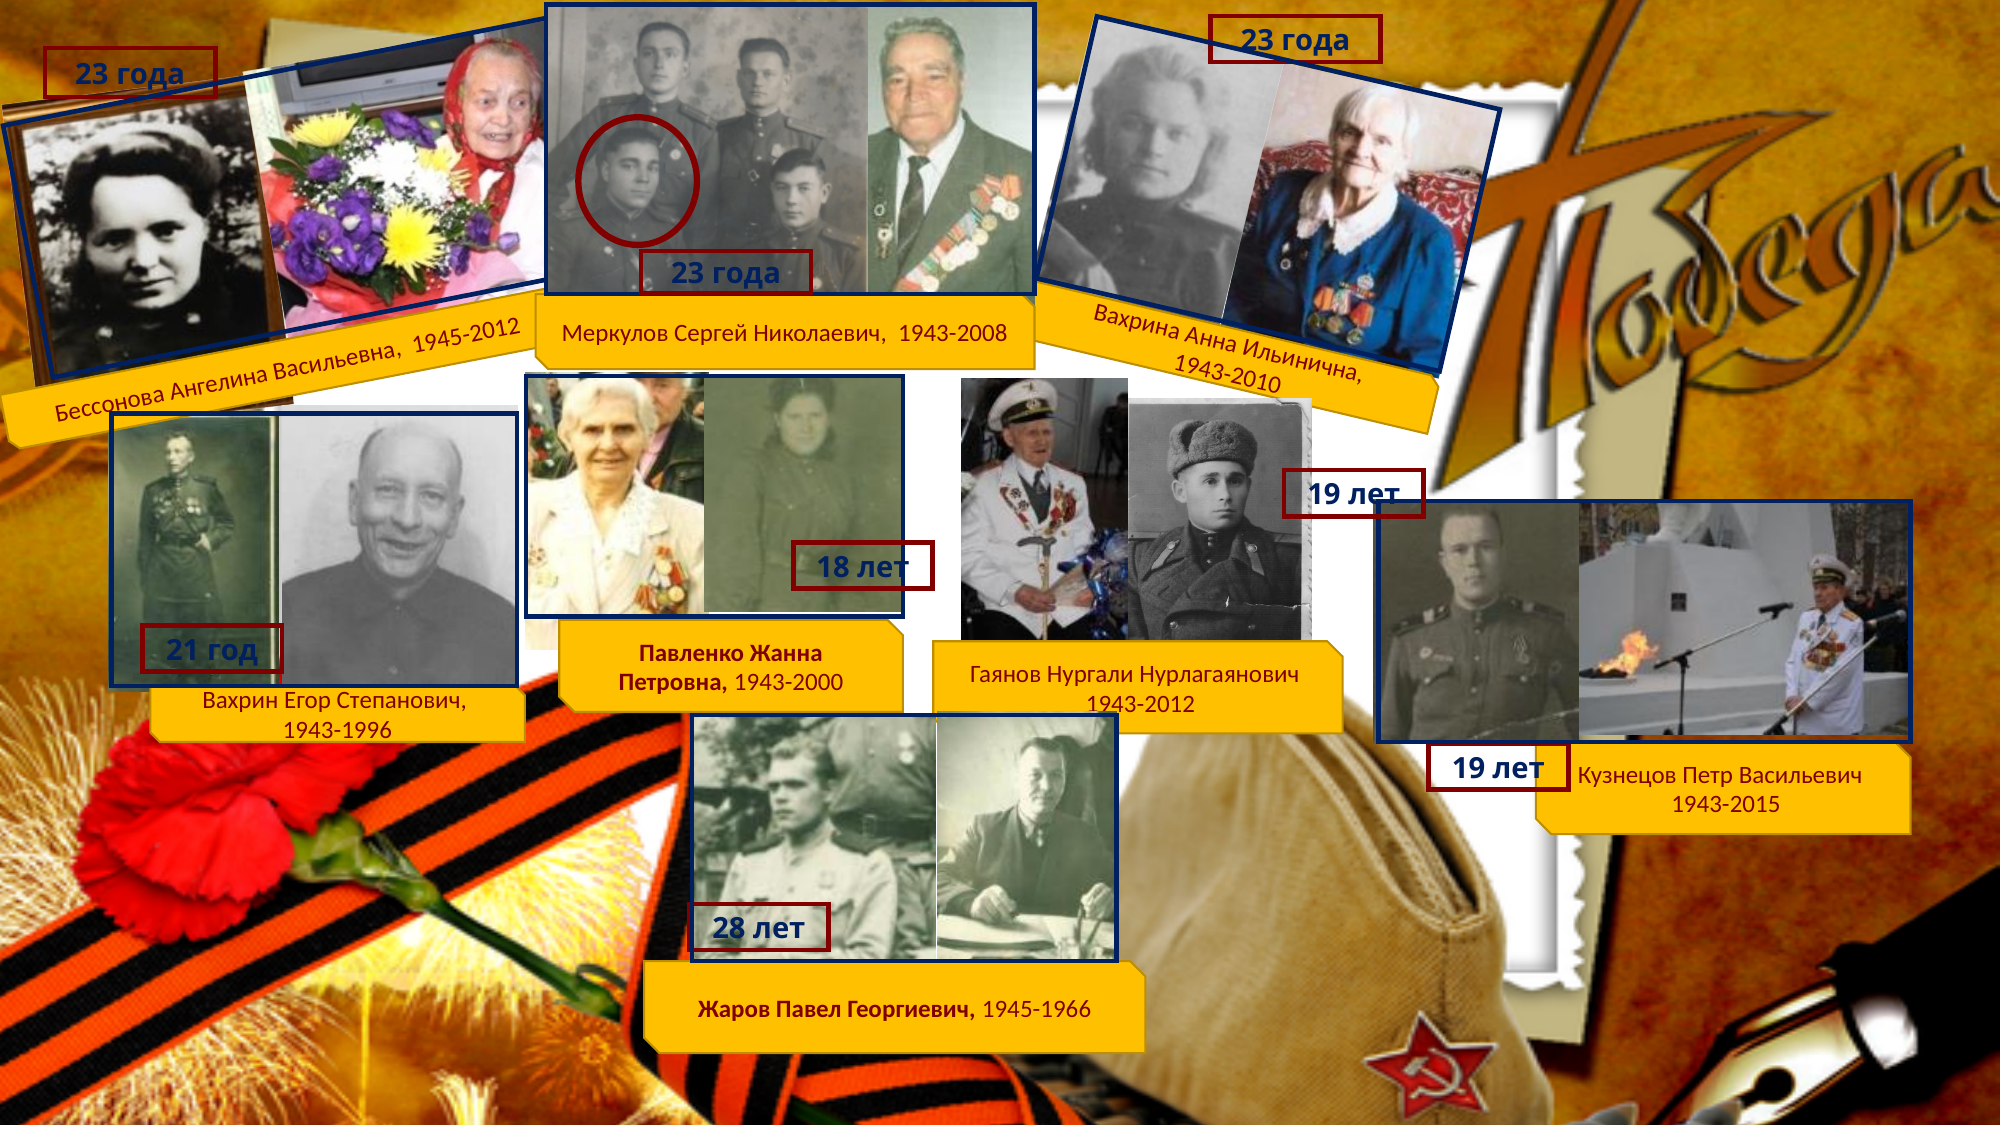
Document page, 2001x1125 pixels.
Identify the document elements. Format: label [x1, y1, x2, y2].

picture [525, 372, 904, 650]
list [0, 0, 2000, 1125]
picture [282, 405, 518, 689]
picture [961, 377, 1312, 664]
picture [937, 711, 1117, 971]
picture [690, 714, 936, 991]
picture [1373, 499, 1911, 744]
picture [20, 4, 1035, 692]
picture [1058, 35, 1472, 358]
